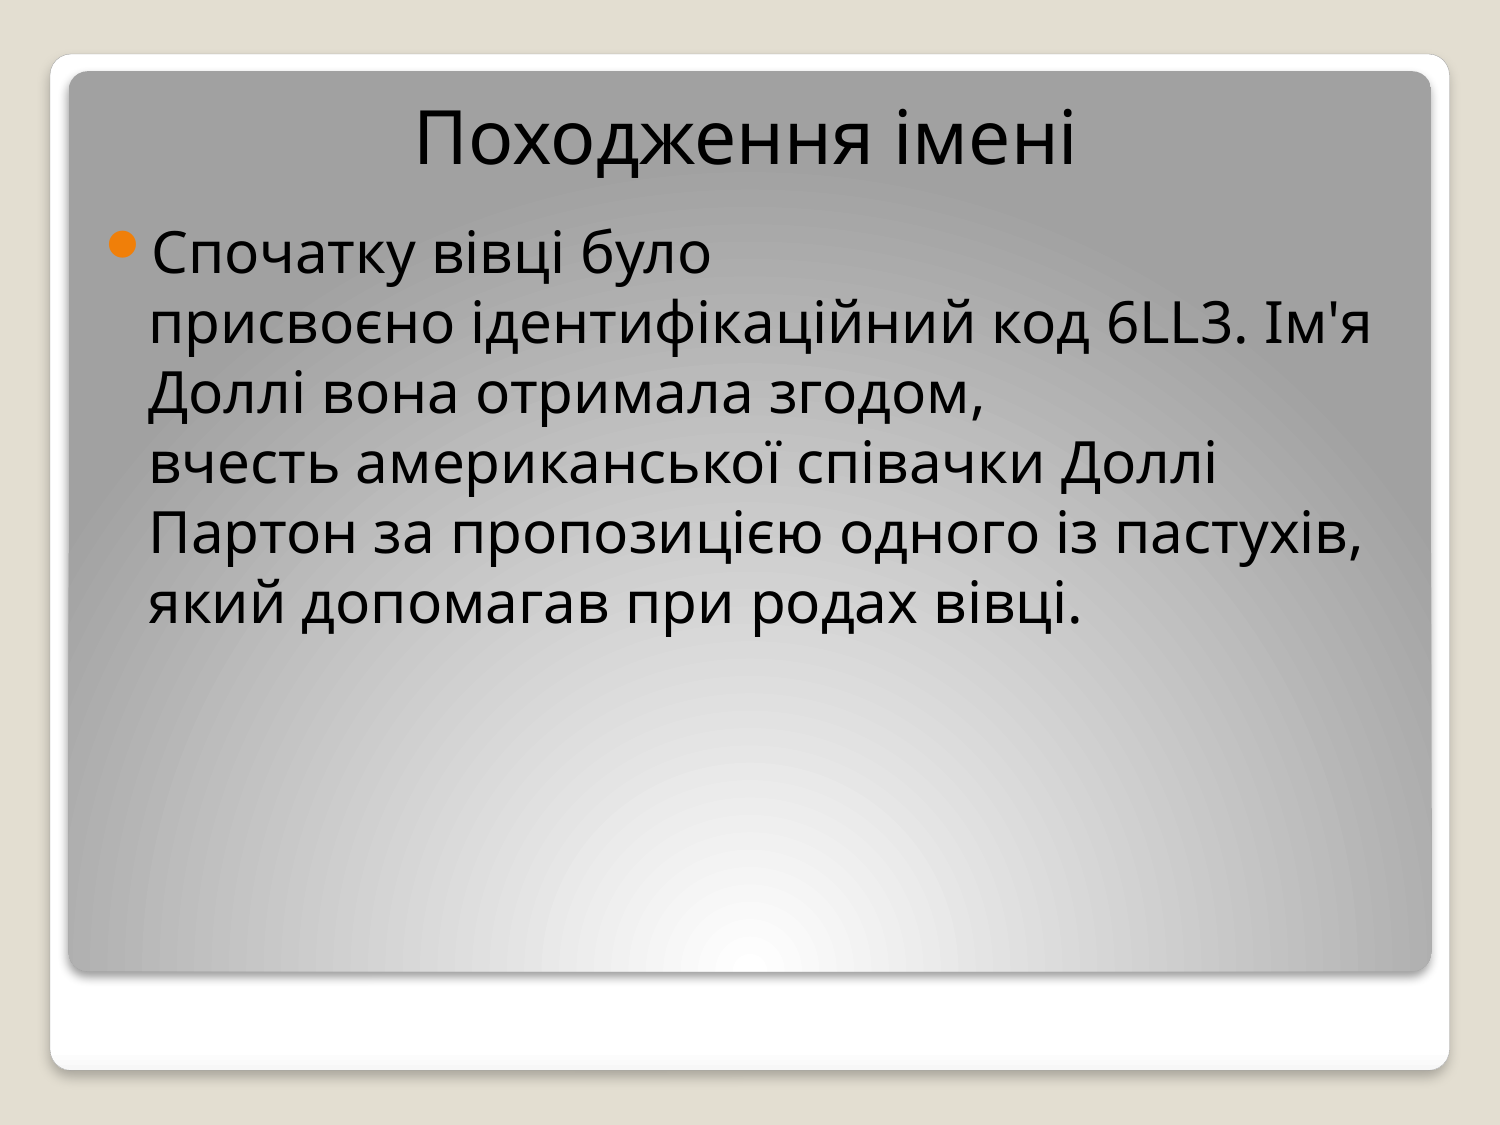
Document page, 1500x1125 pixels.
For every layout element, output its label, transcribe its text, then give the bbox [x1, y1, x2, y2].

title Походження імені [75, 75, 1418, 188]
list Спочатку вівці було присвоєно ідентифікаційний код 6LL3. Ім'я Доллі вона отримала згодом, вчесть американської співачки Доллі Партон за пропозицією одного із пастухів, який допомагав при родах вівці. [75, 200, 1418, 950]
